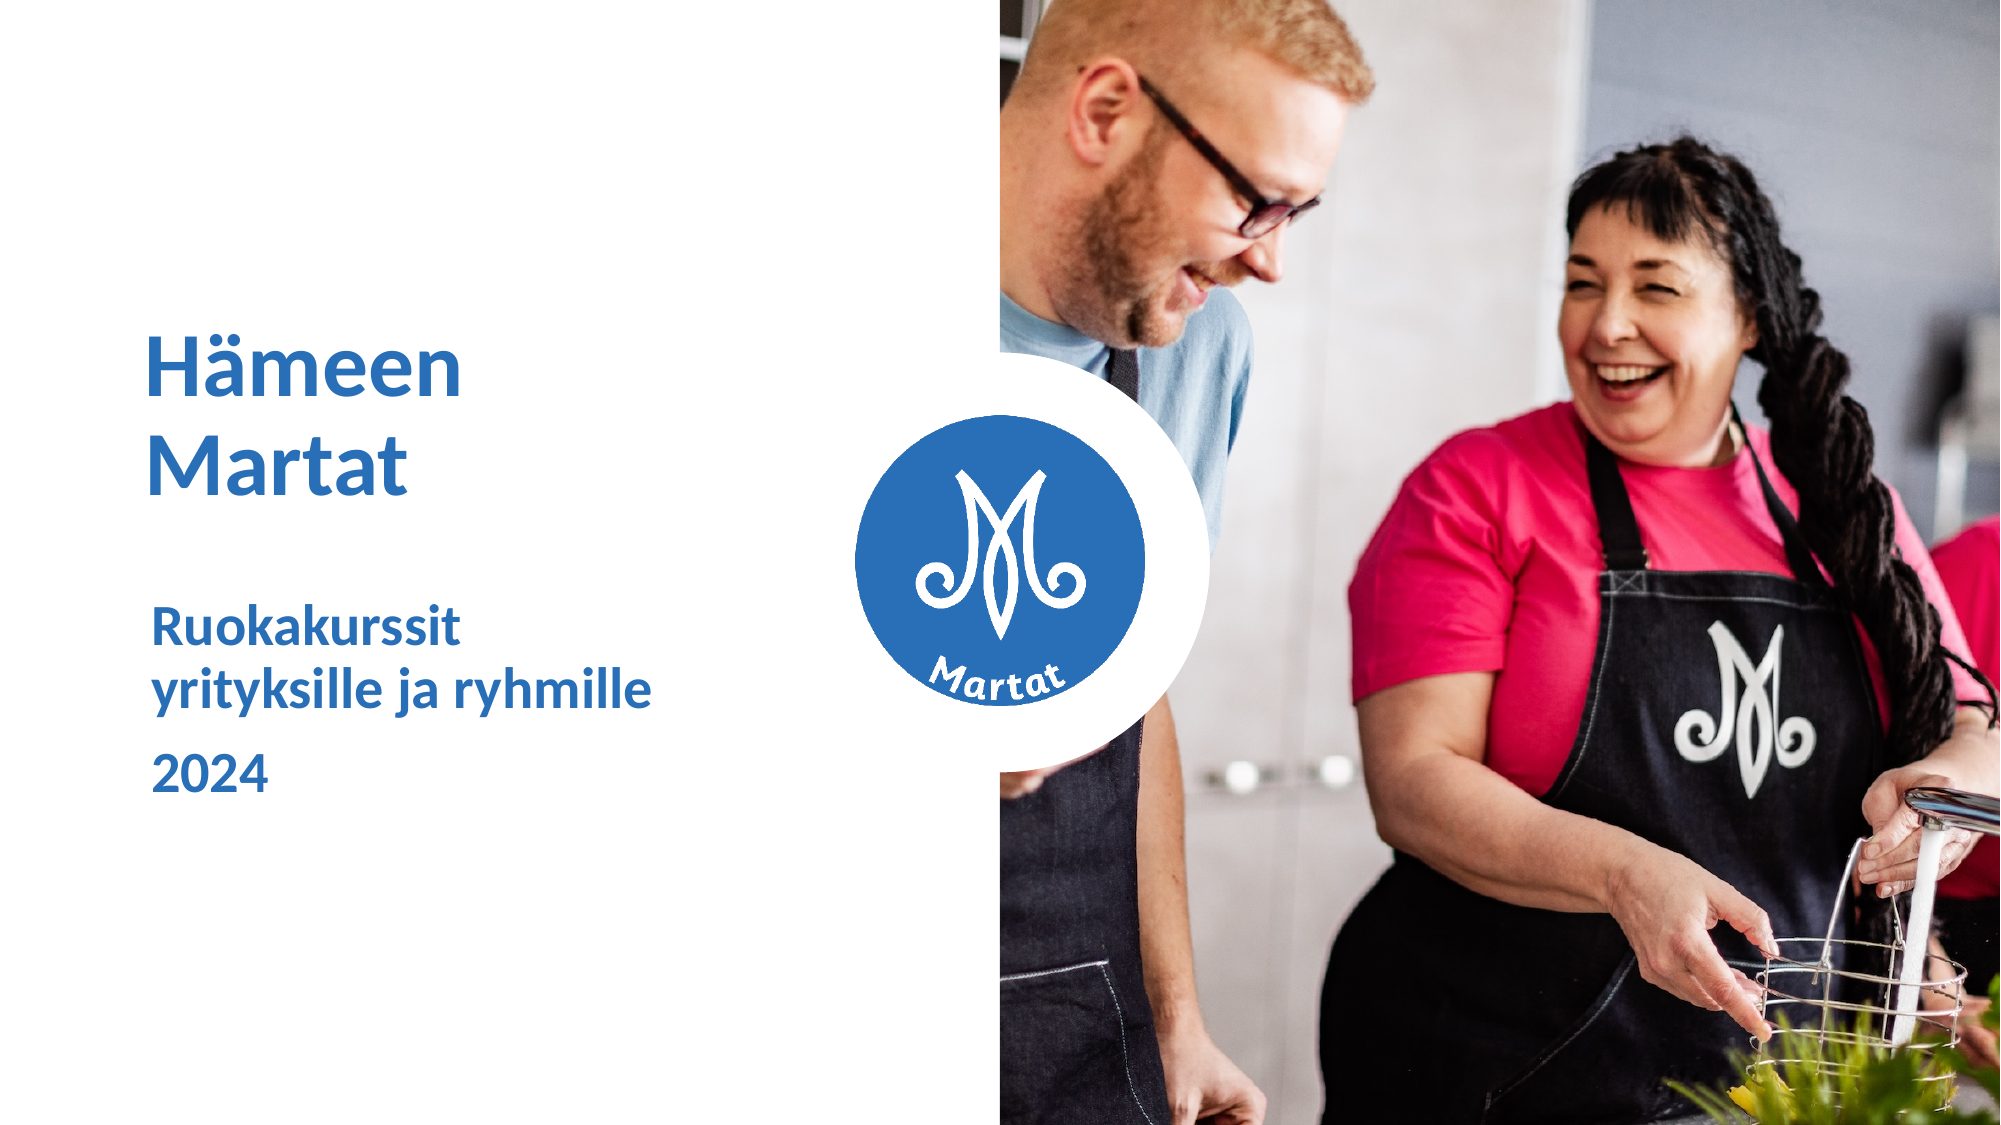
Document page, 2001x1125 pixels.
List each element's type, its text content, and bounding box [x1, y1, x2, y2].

subtitle Ruokakurssit yrityksille ja ryhmille 2024 [135, 587, 757, 1054]
title Hämeen Martat [129, 71, 750, 523]
picture [855, 0, 2000, 1125]
